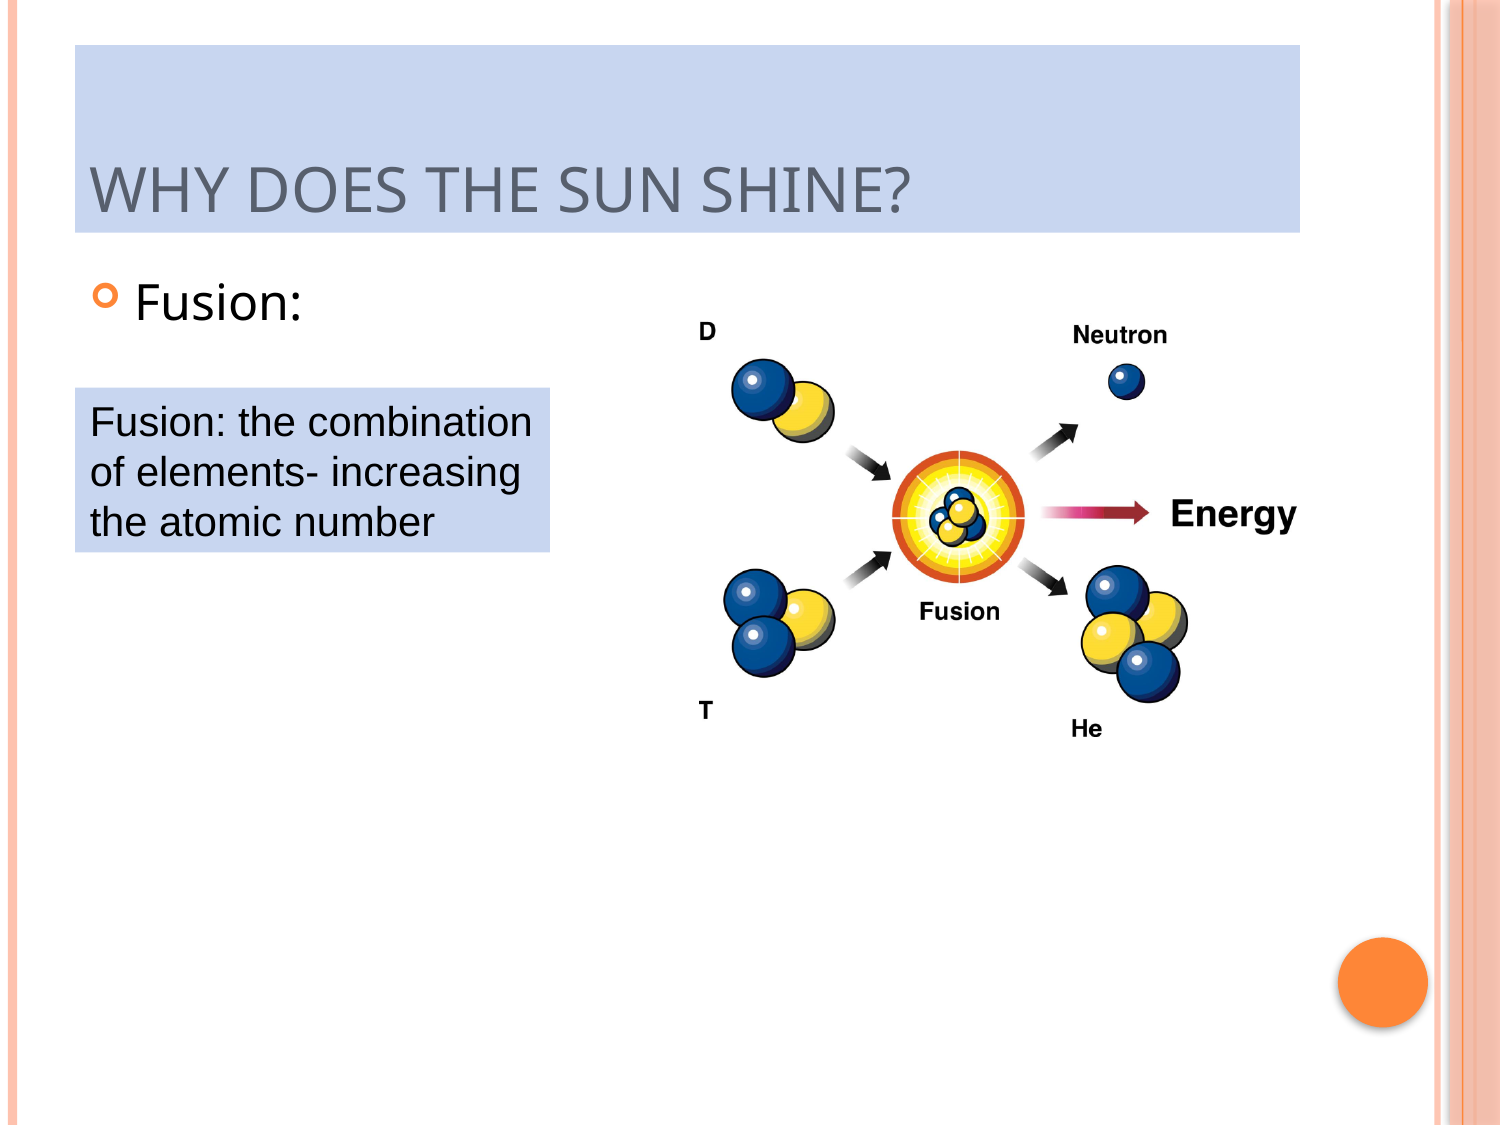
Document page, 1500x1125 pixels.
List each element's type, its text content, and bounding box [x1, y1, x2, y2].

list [699, 311, 1301, 737]
title Why Does the Sun Shine? [75, 45, 1300, 233]
text_box Fusion: the combination of elements- increasing the atomic number [75, 387, 550, 553]
list Fusion: [75, 262, 675, 1013]
